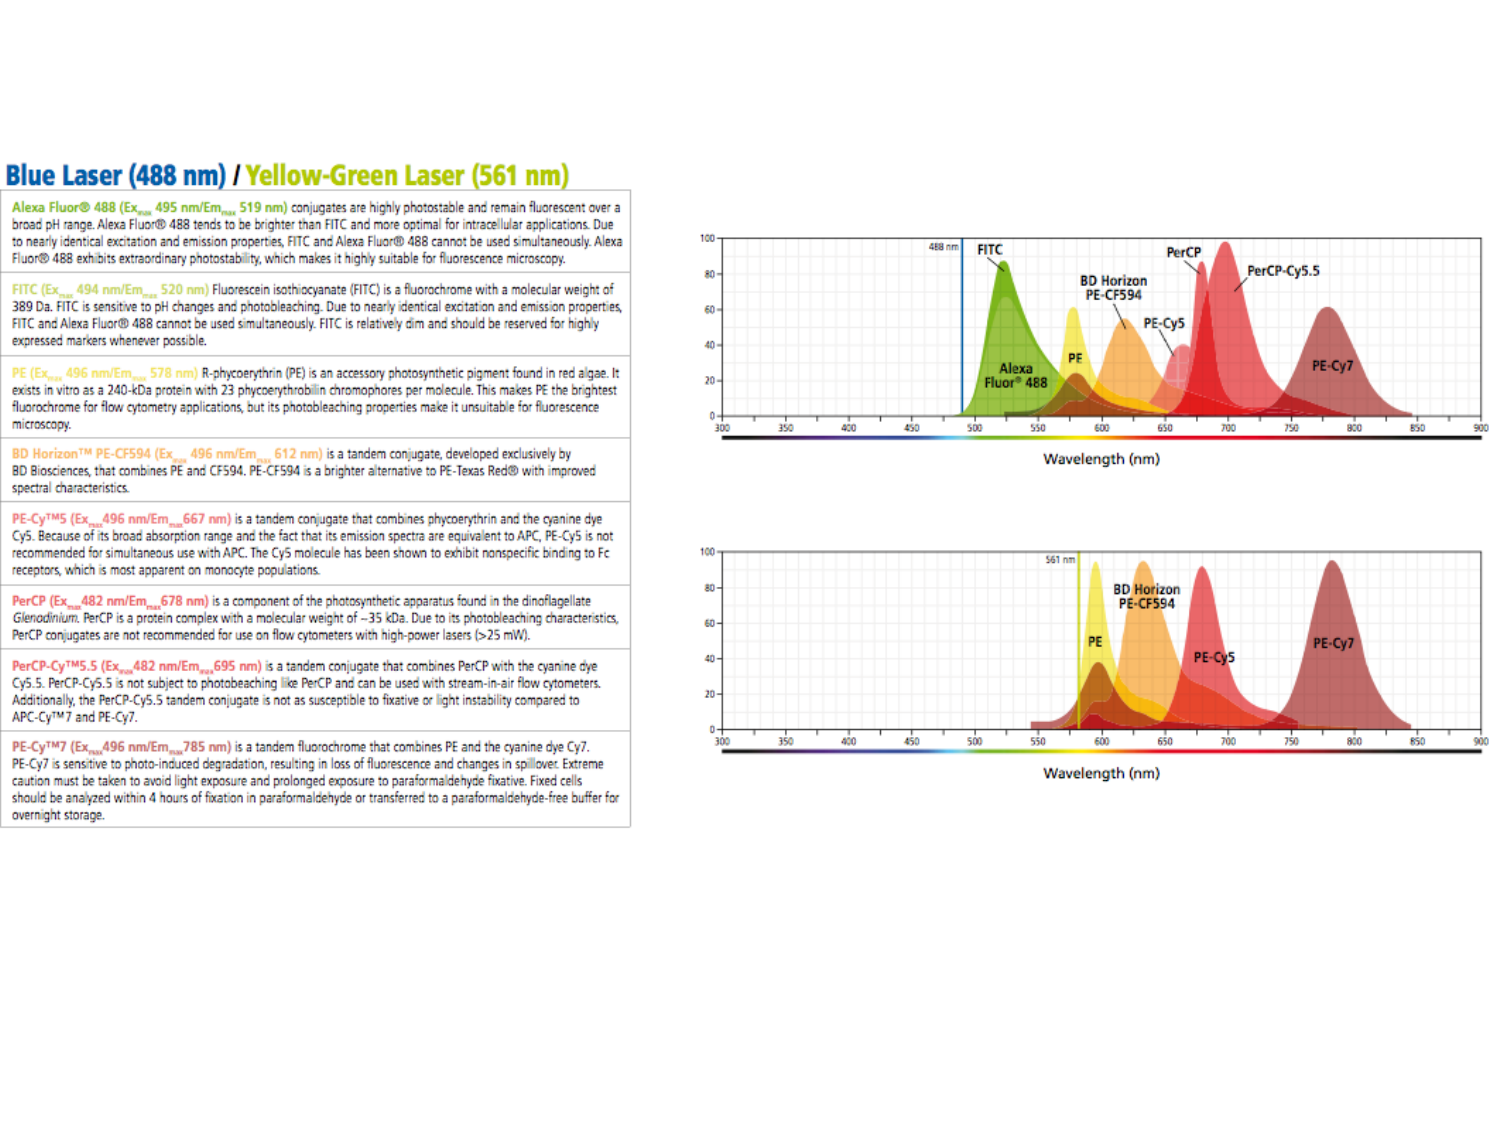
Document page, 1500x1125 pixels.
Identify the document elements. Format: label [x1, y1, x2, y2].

picture [0, 150, 1500, 855]
